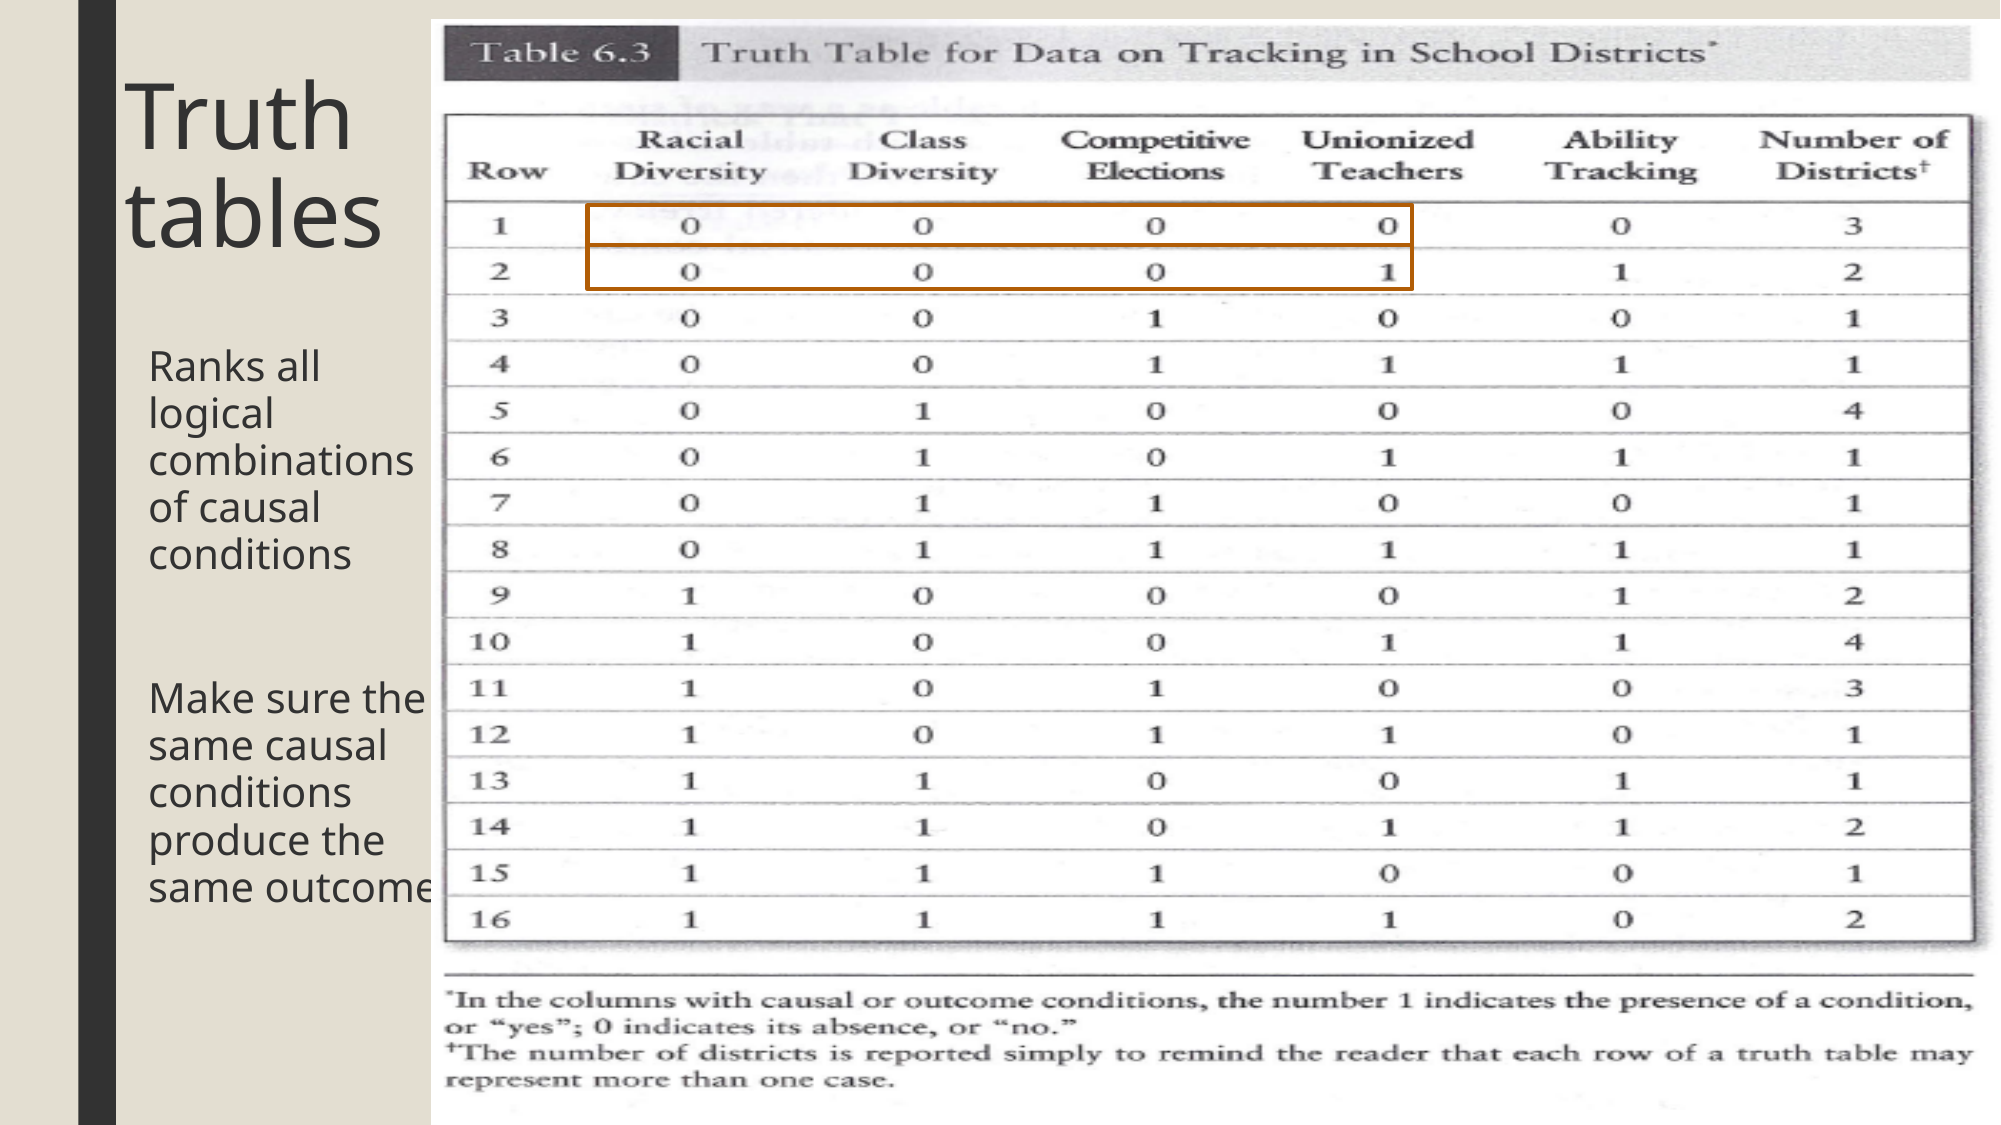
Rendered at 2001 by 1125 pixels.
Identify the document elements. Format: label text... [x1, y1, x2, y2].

picture [431, 19, 2000, 1125]
list Ranks all logical combinations of causal conditions Make sure the same causal conditions produce the same outcome [133, 336, 431, 1125]
title Truth tables [109, 63, 431, 290]
